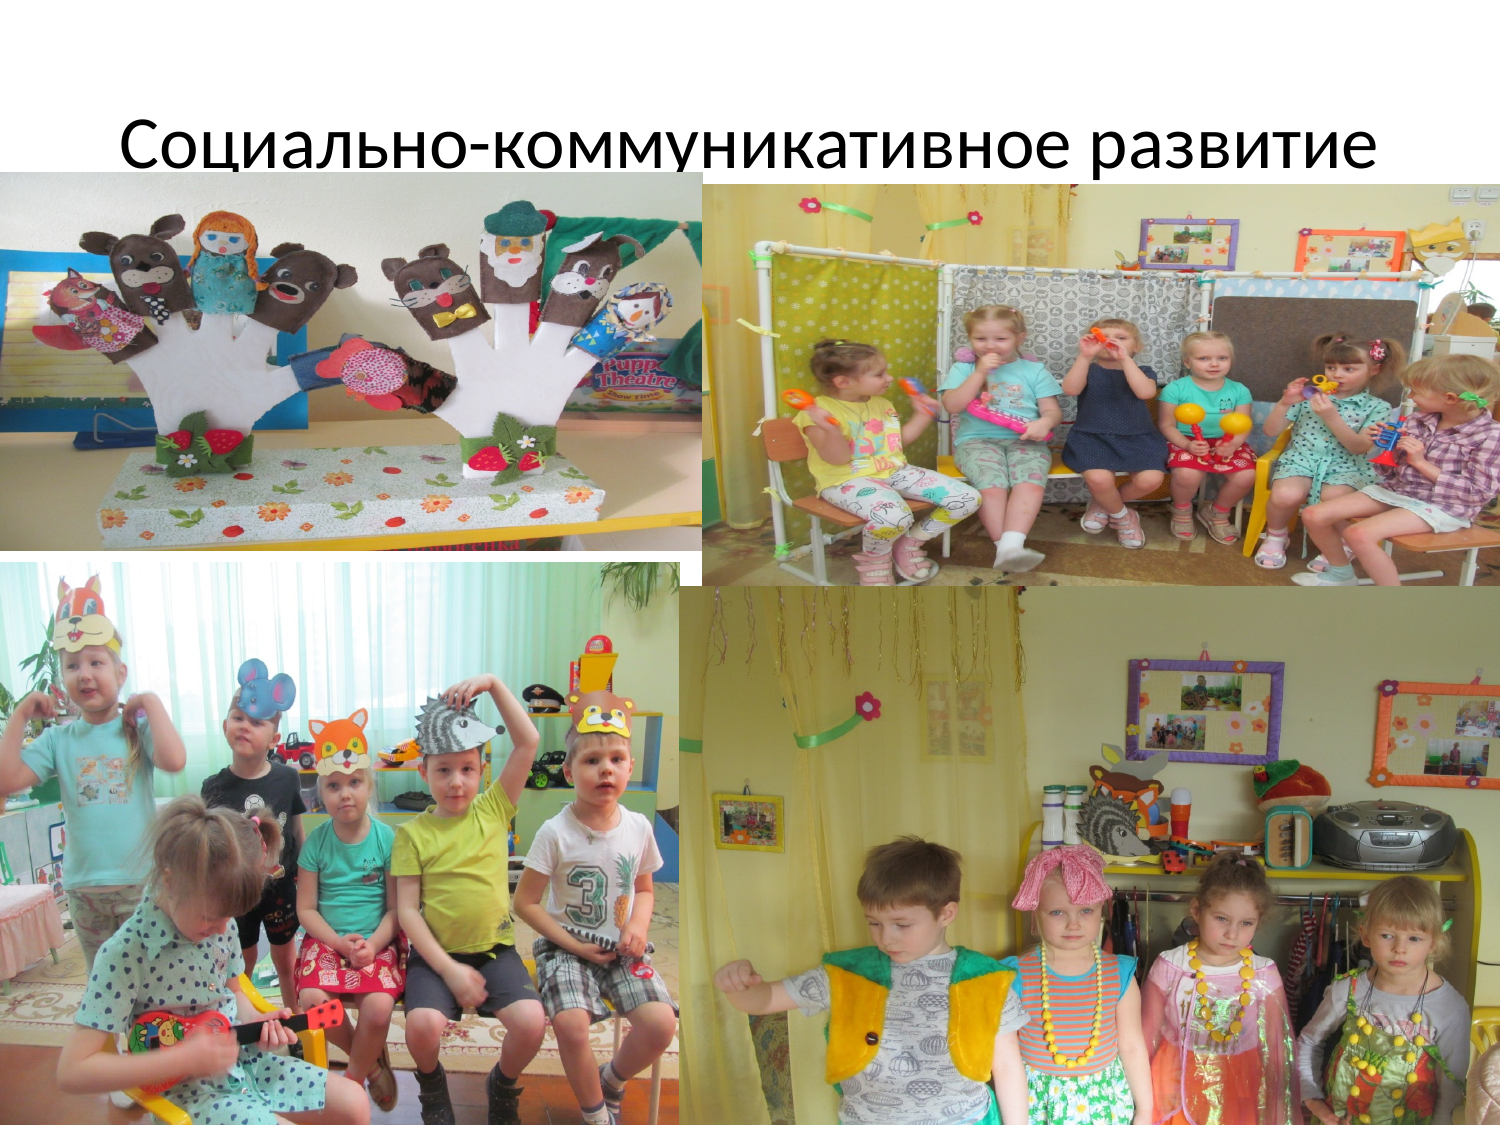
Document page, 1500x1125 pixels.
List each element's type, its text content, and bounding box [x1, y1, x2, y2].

picture [0, 184, 1500, 1125]
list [0, 172, 703, 551]
title Социально-коммуникативное развитие [75, 45, 1425, 182]
